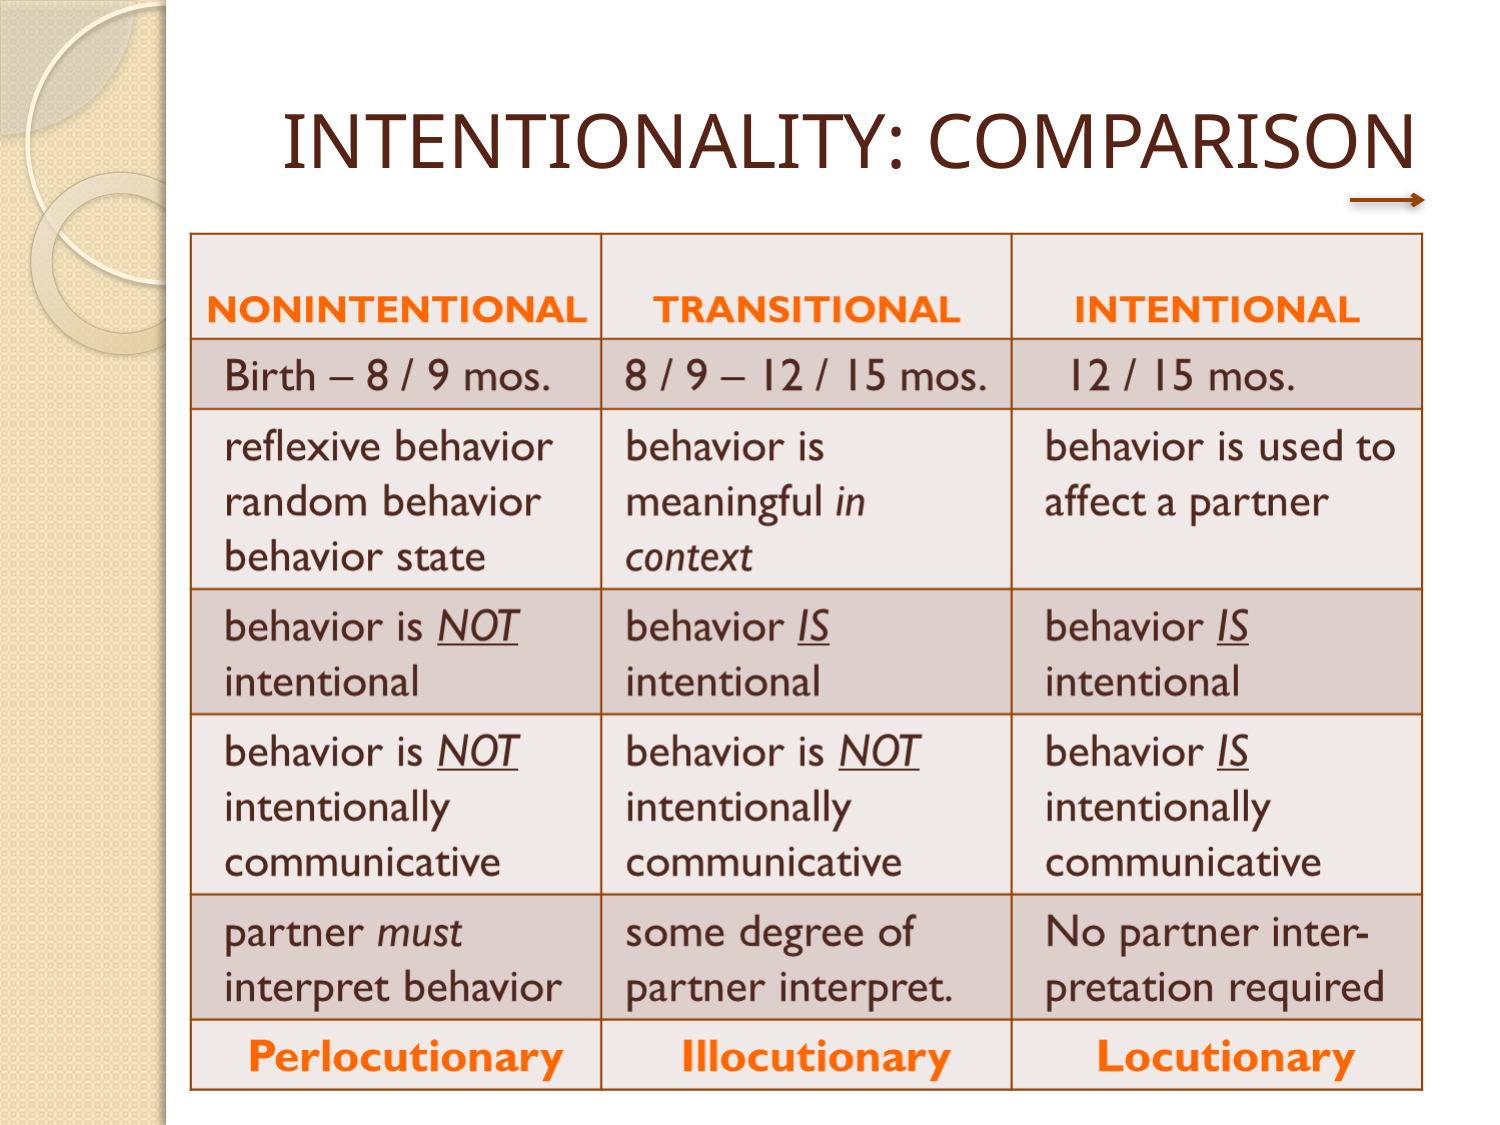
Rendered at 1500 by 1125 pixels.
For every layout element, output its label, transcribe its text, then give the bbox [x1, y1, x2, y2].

title INTENTIONALITY: COMPARISON [235, 45, 1466, 233]
picture [189, 232, 1426, 1110]
